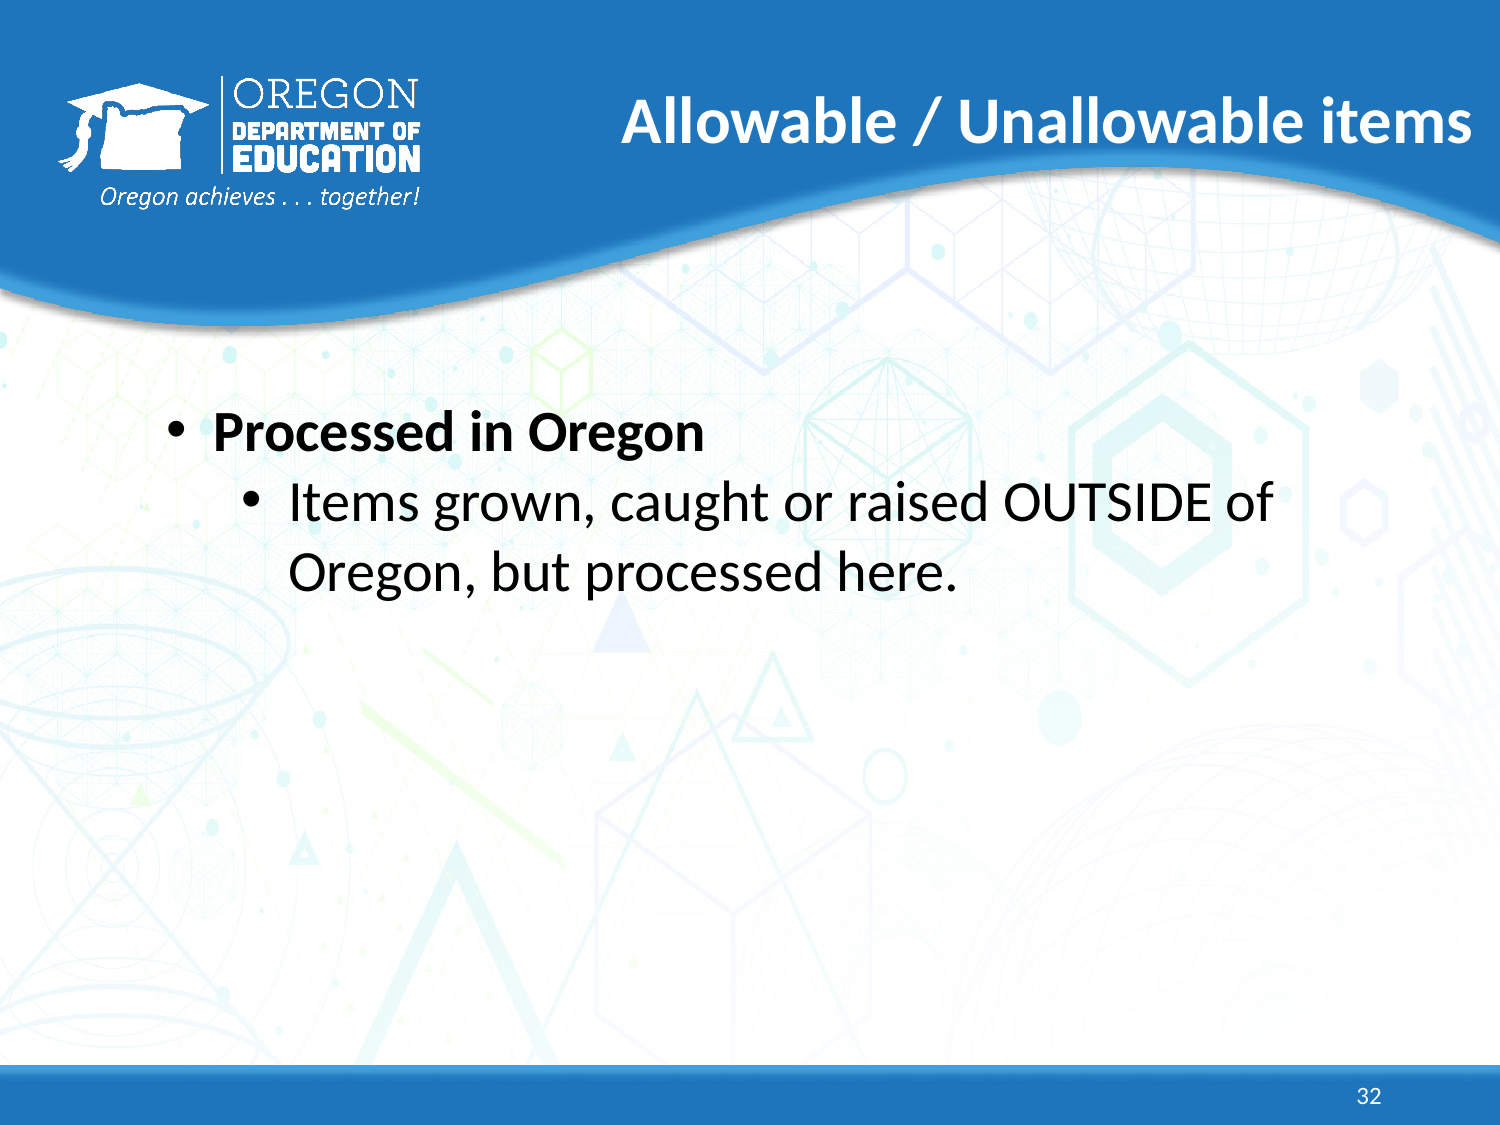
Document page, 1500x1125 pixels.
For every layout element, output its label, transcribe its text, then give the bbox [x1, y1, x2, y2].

text_box Processed in Oregon Items grown, caught or raised OUTSIDE of Oregon, but processed here. [151, 386, 1352, 681]
slide_number 32 [1059, 1065, 1397, 1125]
title Allowable / Unallowable items [439, 15, 1490, 156]
picture [0, 0, 1500, 1125]
